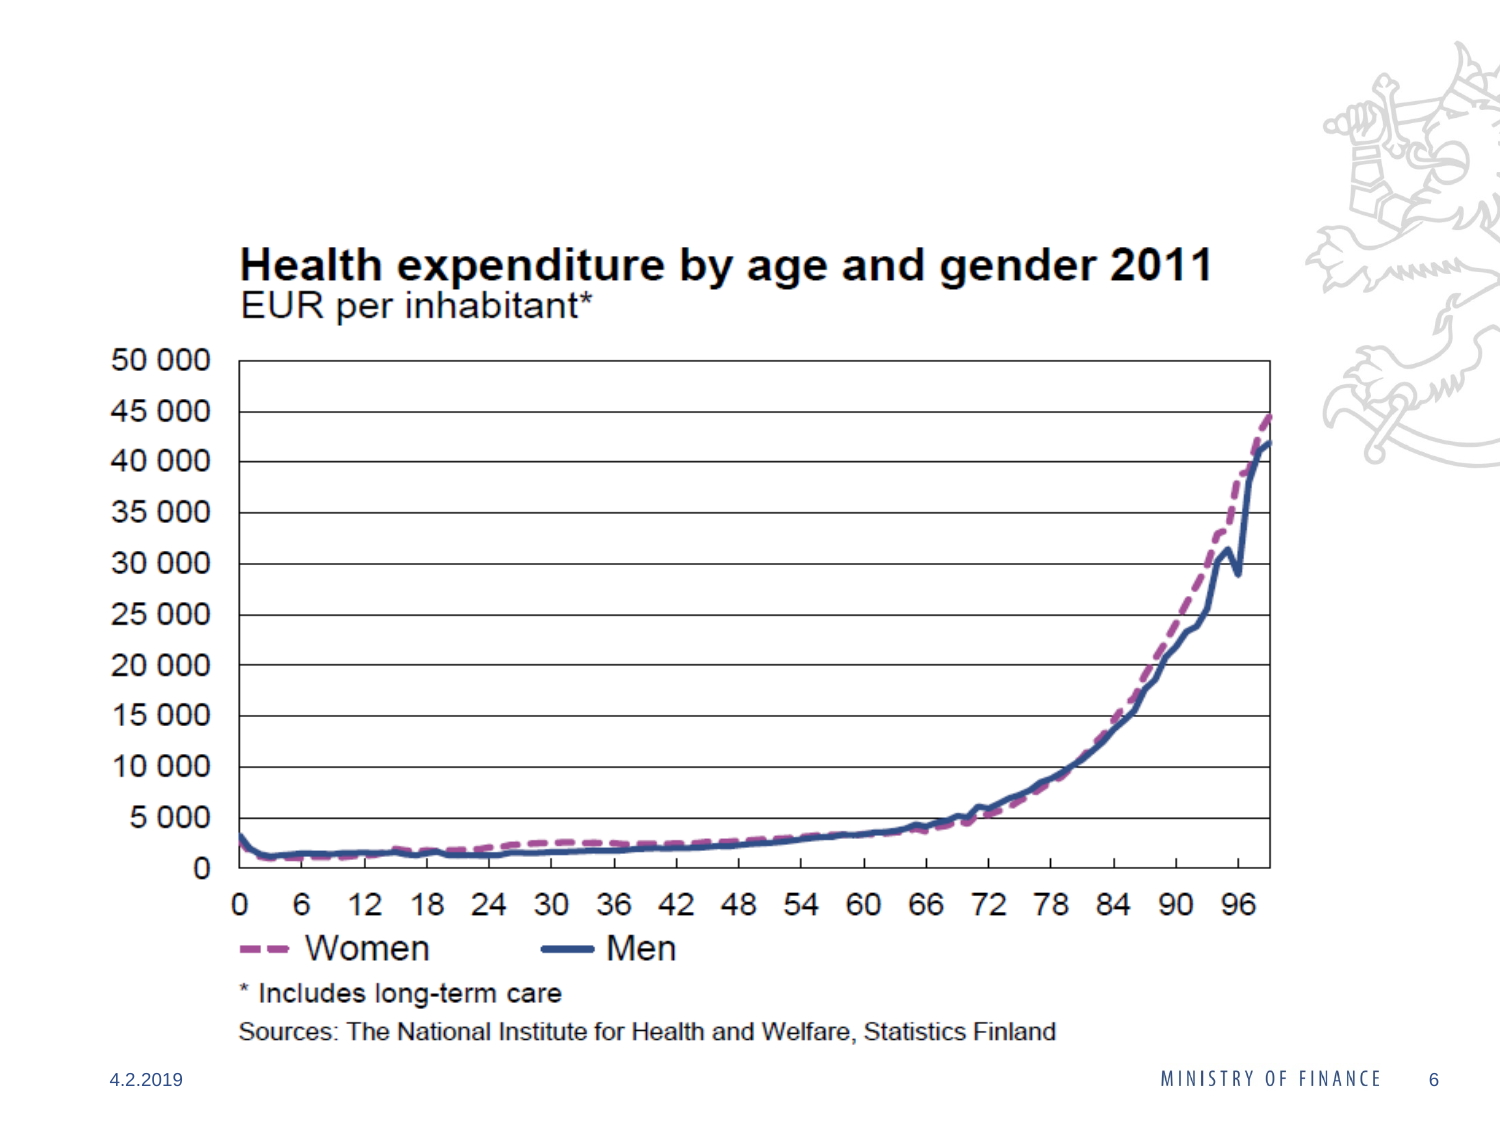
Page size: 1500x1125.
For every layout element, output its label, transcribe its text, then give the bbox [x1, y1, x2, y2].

picture [94, 0, 1500, 1055]
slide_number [94, 1062, 255, 1103]
picture [1095, 1063, 1376, 1093]
slide_number 6 [1376, 1054, 1455, 1103]
